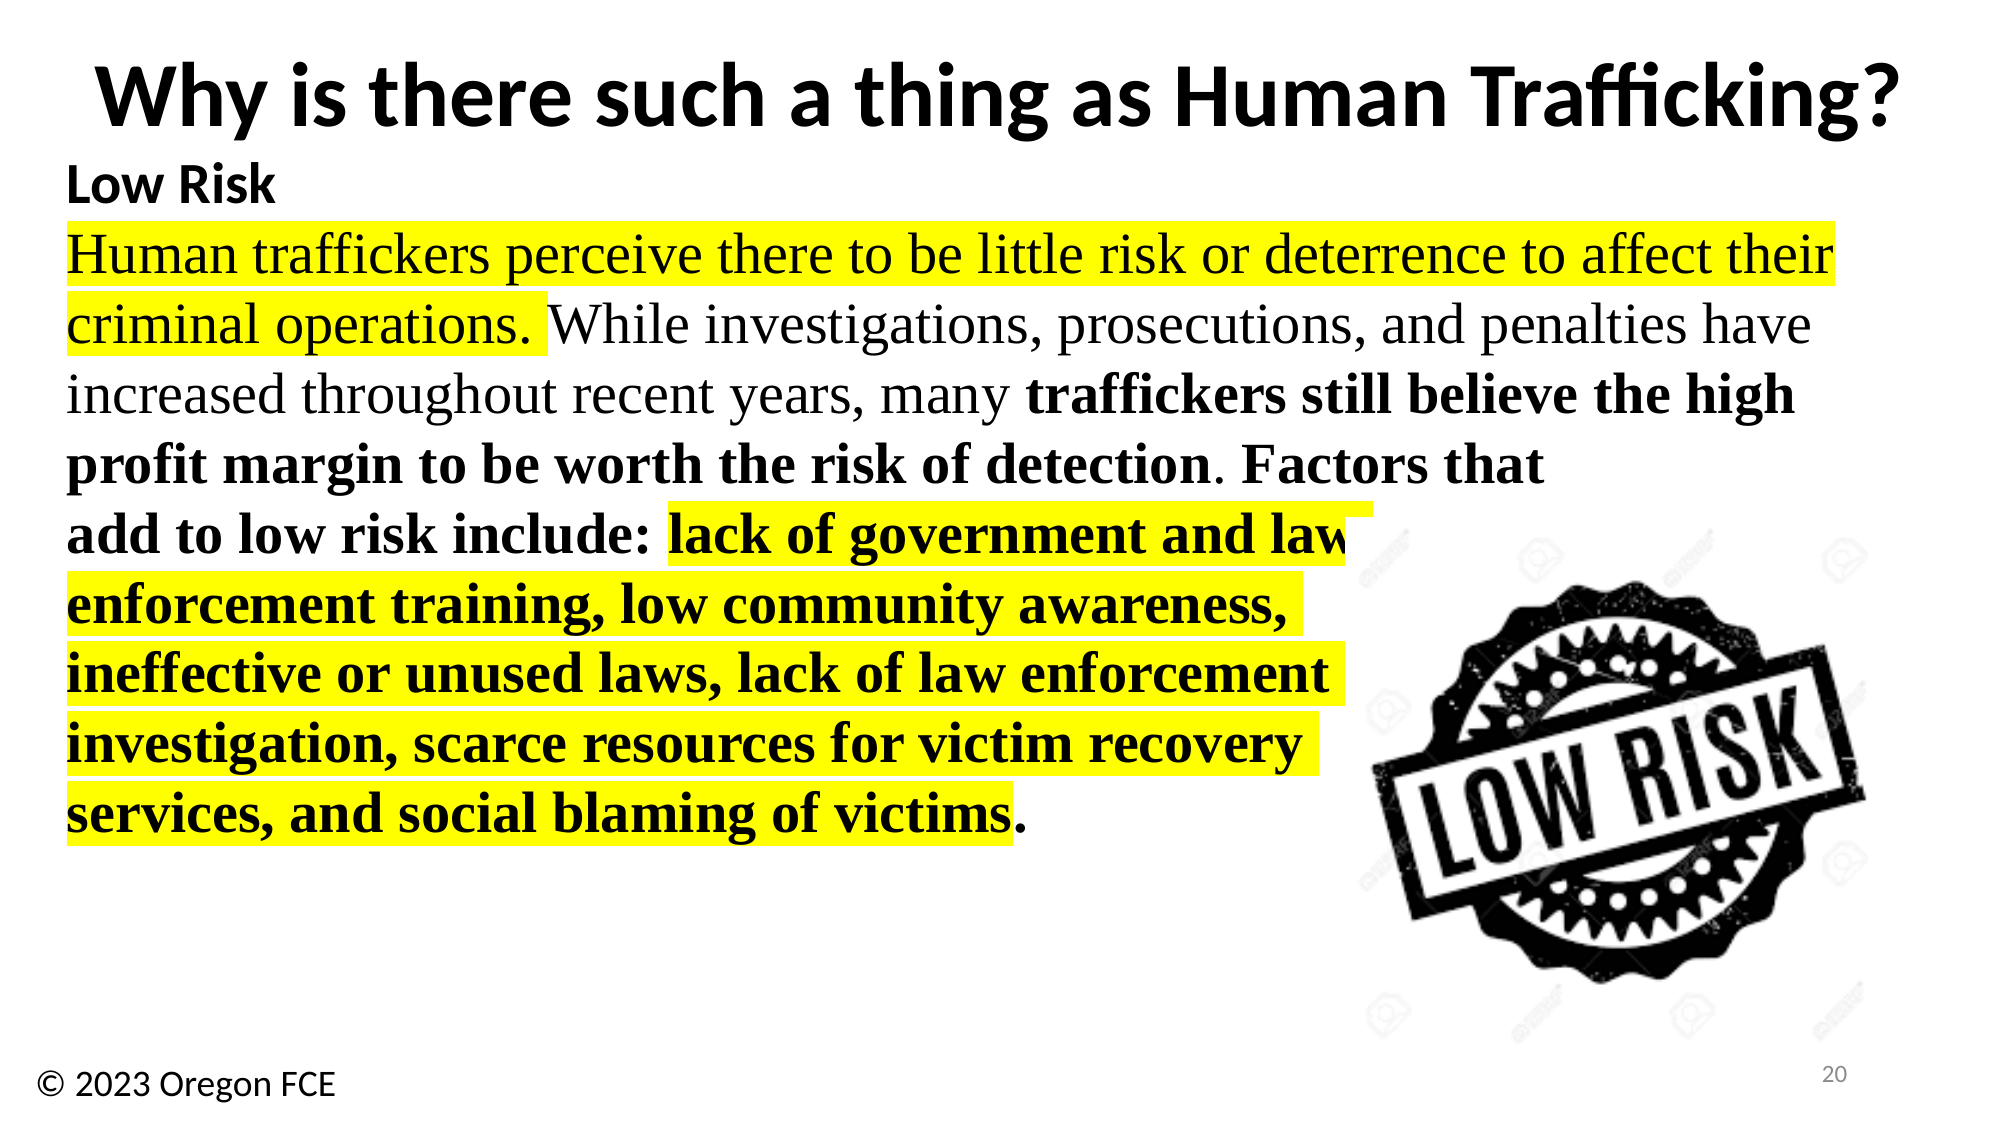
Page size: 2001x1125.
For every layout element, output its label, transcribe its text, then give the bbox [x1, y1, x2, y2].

picture [1345, 517, 1883, 1054]
text_box Why is there such a thing as Human Trafficking? Low Risk Human traffickers perceive there to be little risk or deterrence to affect their criminal operations. While investigations, prosecutions, and penalties have increased throughout recent years, many traffickers still believe the high profit margin to be worth the risk of detection. Factors that add to low risk include: lack of government and law enforcement training, low community awareness, ineffective or unused laws, lack of law enforcement investigation, scarce resources for victim recovery services, and social blaming of victims. [52, 27, 1948, 1112]
slide_number 20 [1412, 1054, 1863, 1103]
text_box © 2023 Oregon FCE [20, 1051, 52, 1111]
